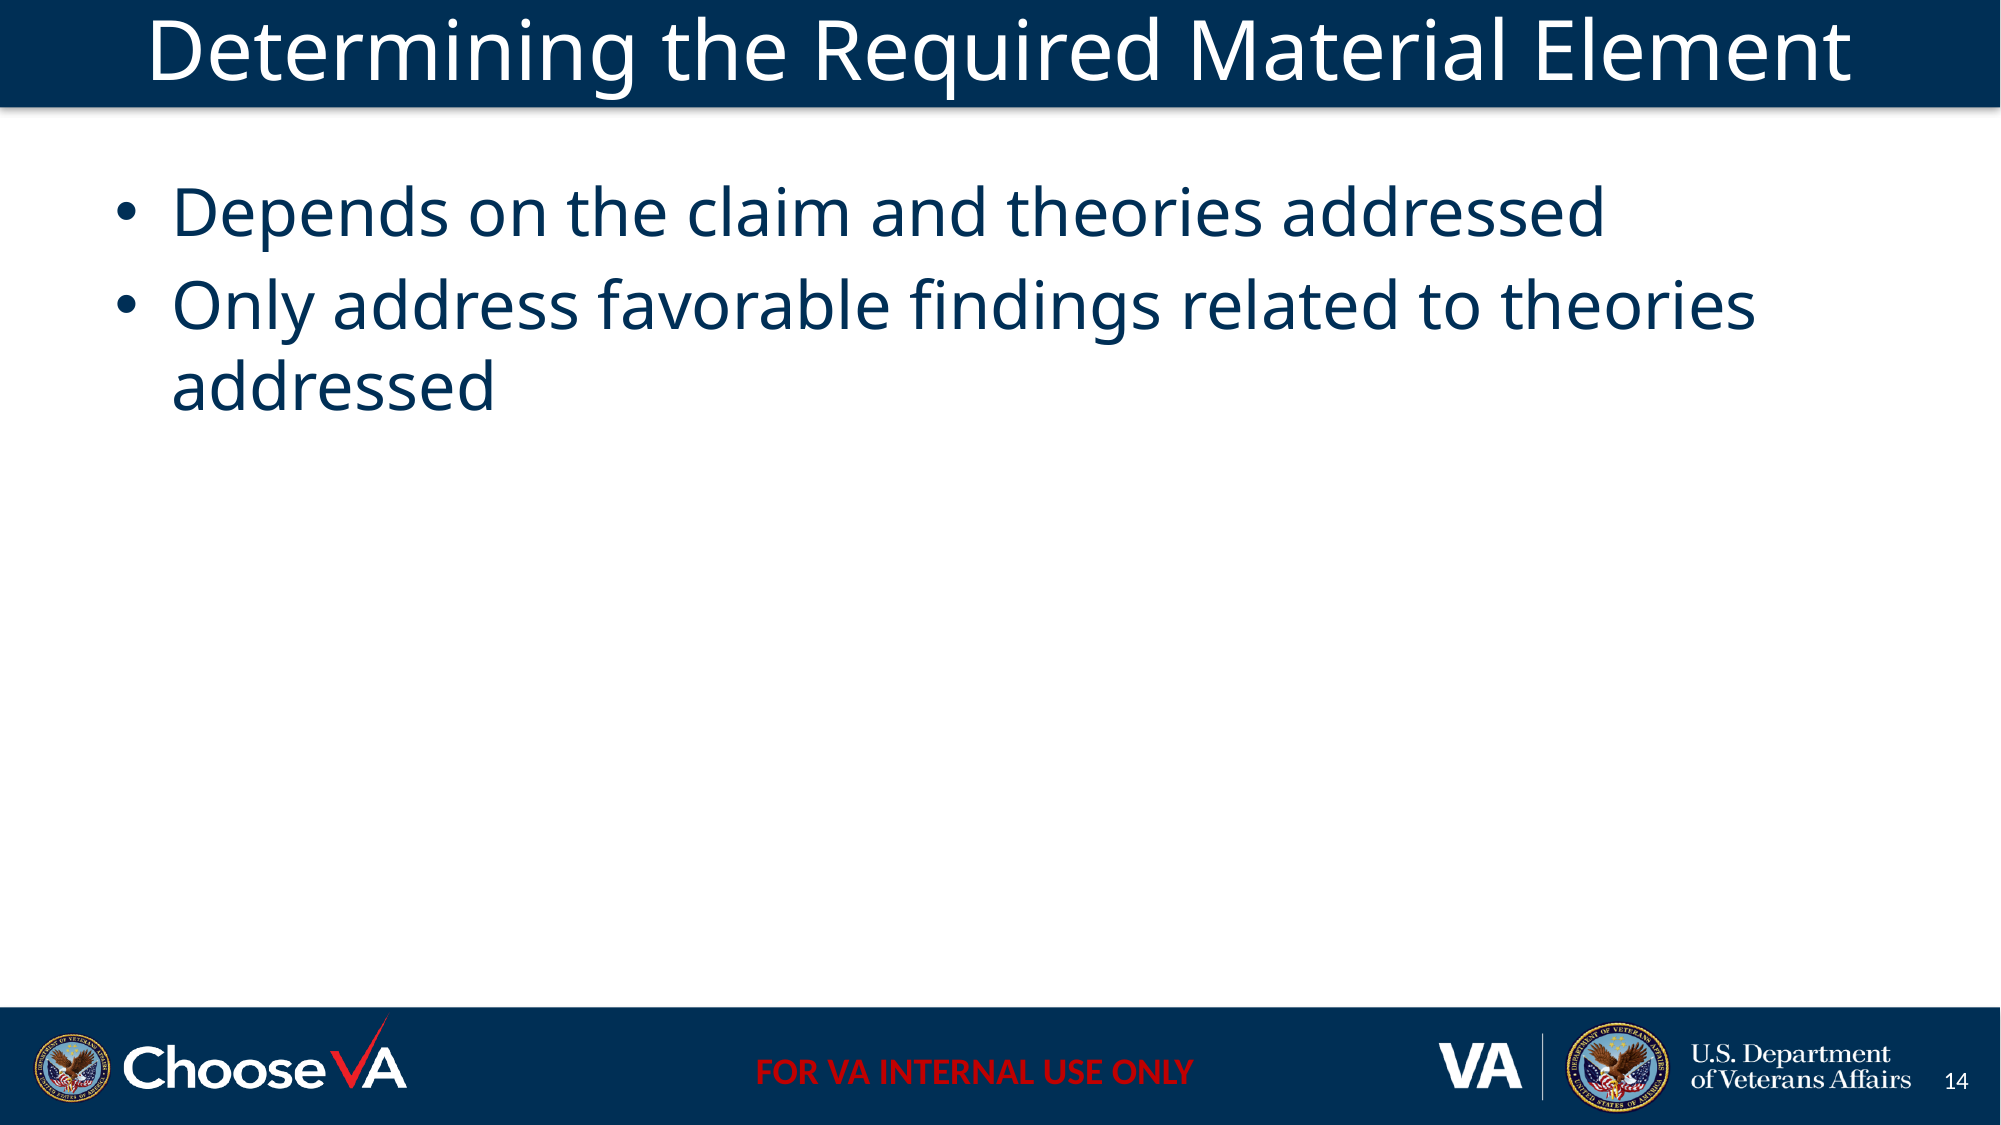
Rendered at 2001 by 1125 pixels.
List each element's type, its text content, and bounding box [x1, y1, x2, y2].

picture [33, 1012, 407, 1103]
list Depends on the claim and theories addressed Only address favorable findings related to theories addressed [99, 162, 1900, 905]
picture [1432, 1014, 1917, 1120]
title Determining the Required Material Element [0, 0, 2000, 108]
